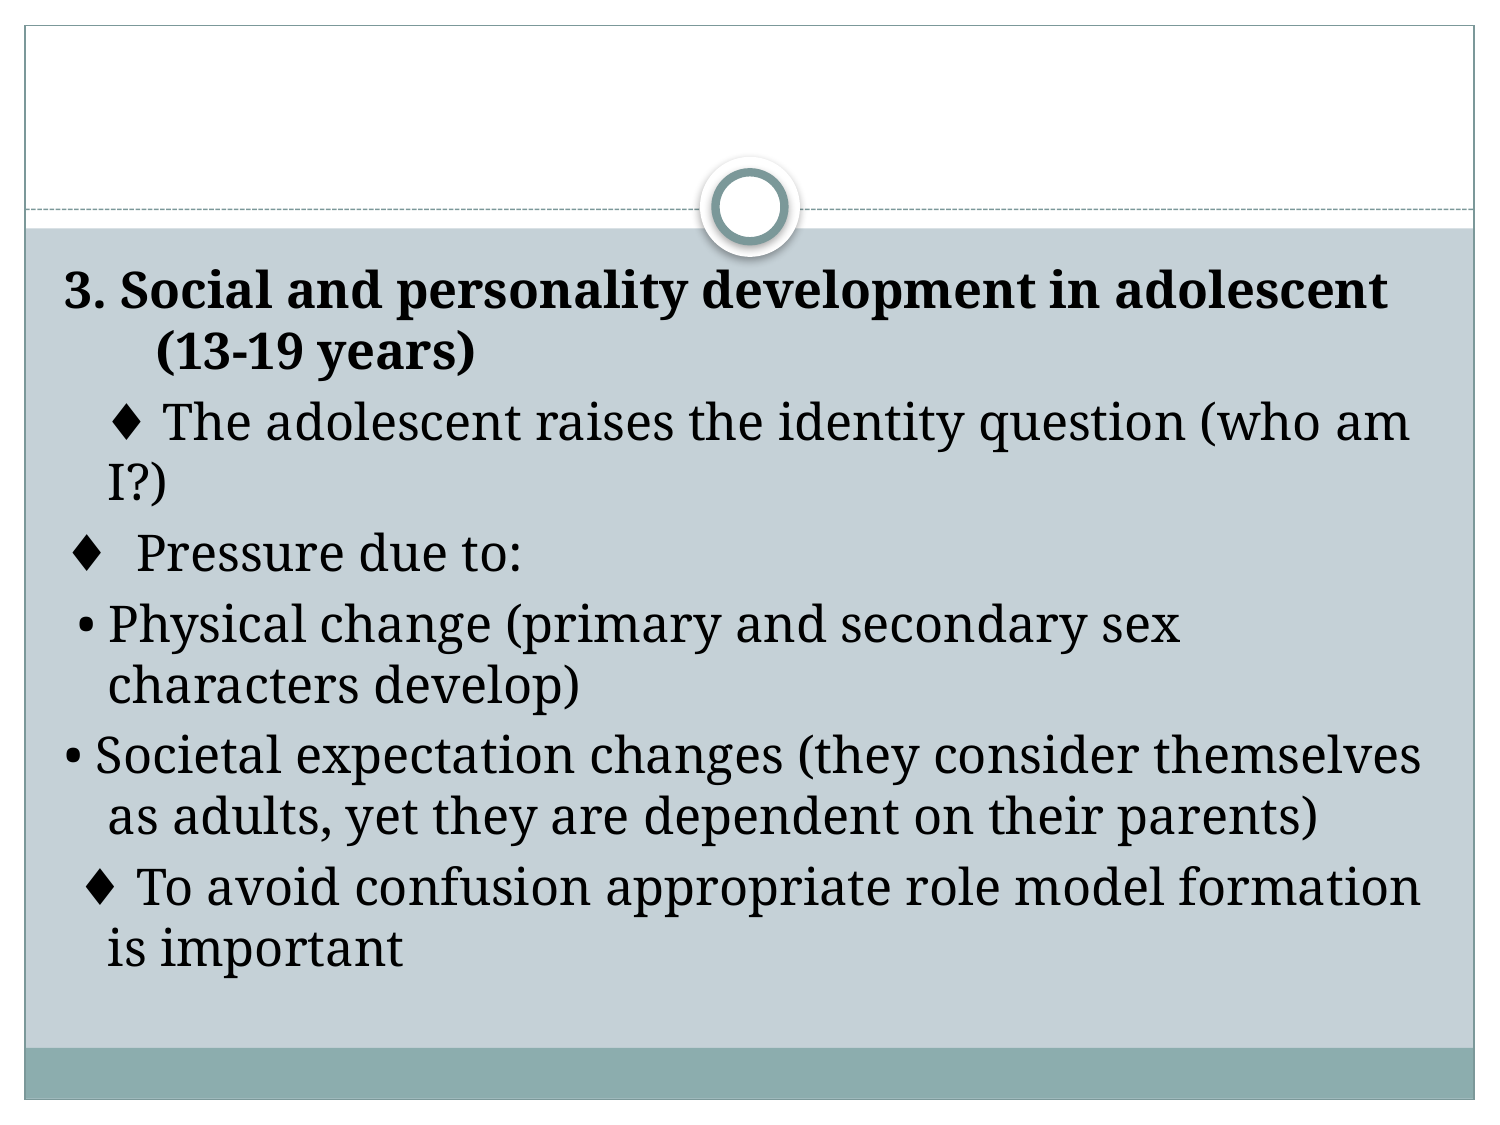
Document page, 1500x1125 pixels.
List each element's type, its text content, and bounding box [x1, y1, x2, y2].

list 3. Social and personality development in adolescent (13-19 years) ♦ The adolescent raises the identity question (who am I?) ♦ Pressure due to: • Physical change (primary and secondary sex characters develop) • Societal expectation changes (they consider themselves as adults, yet they are dependent on their parents) ♦ To avoid confusion appropriate role model formation is important [49, 250, 1445, 1001]
